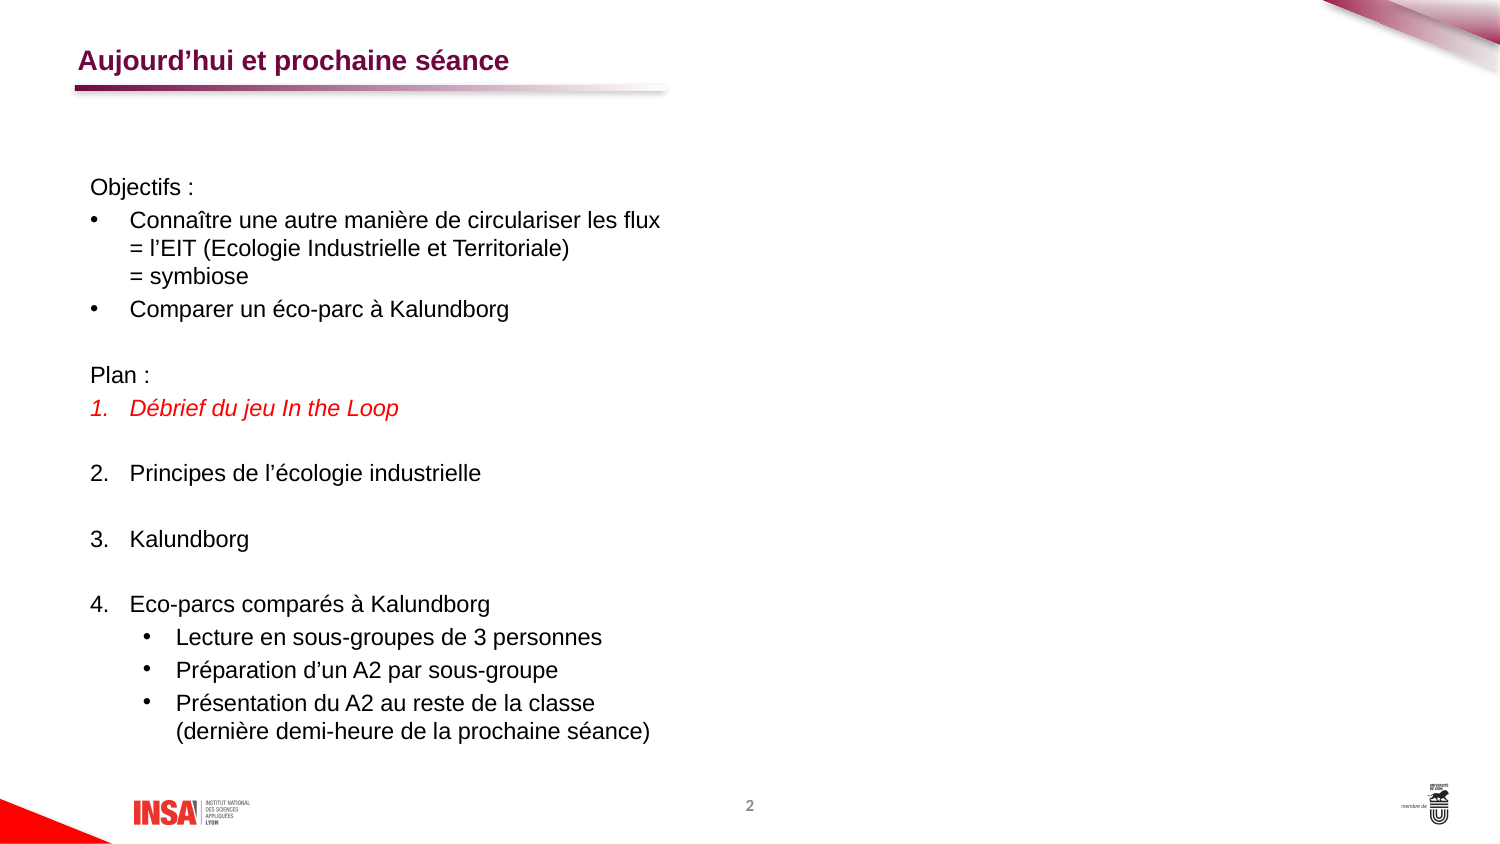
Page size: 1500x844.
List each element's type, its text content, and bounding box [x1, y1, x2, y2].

picture [134, 800, 250, 825]
title Aujourd’hui et prochaine séance [62, 41, 1413, 77]
list Objectifs : Connaître une autre manière de circulariser les flux = l’EIT (Ecologie Industrielle et Territoriale) = symbiose Comparer un éco-parc à Kalundborg Plan : Débrief du jeu In the Loop Principes de l’écologie industrielle Kalundborg Eco-parcs comparés à Kalundborg Lecture en sous-groupes de 3 personnes Préparation d’un A2 par sous-groupe Présentation du A2 au reste de la classe (dernière demi-heure de la prochaine séance) [75, 164, 1425, 754]
picture [1398, 781, 1452, 827]
footer 2 [512, 782, 988, 827]
